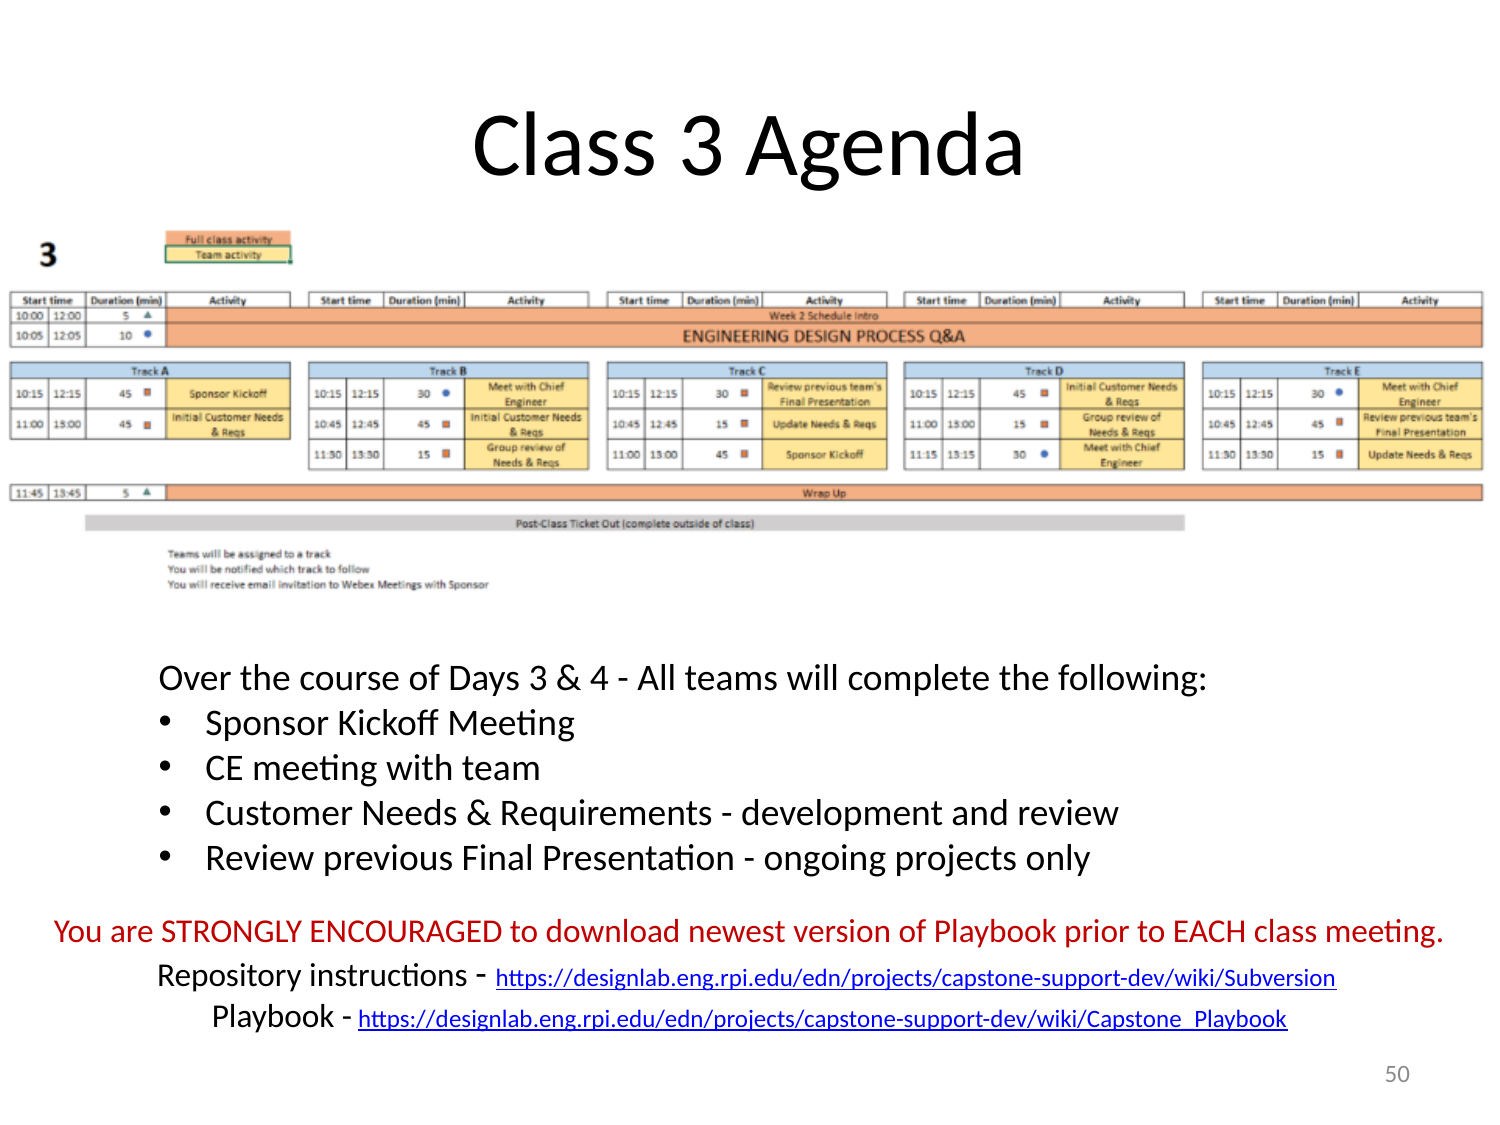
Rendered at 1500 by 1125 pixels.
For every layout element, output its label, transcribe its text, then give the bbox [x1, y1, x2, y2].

list [75, 614, 1425, 902]
text_box You are STRONGLY ENCOURAGED to download newest version of Playbook prior to EACH class meeting. Repository instructions - https://designlab.eng.rpi.edu/edn/projects/capstone-support-dev/wiki/Subversion Playbook - https://designlab.eng.rpi.edu/edn/projects/capstone-support-dev/wiki/Capstone_Playbook [39, 902, 1461, 1042]
slide_number 50 [1074, 1042, 1425, 1103]
text_box Over the course of Days 3 & 4 - All teams will complete the following: Sponsor Kickoff Meeting CE meeting with team Customer Needs & Requirements - development and review Review previous Final Presentation - ongoing projects only [143, 645, 1357, 886]
picture [0, 223, 1500, 606]
title Class 3 Agenda [75, 45, 1425, 222]
